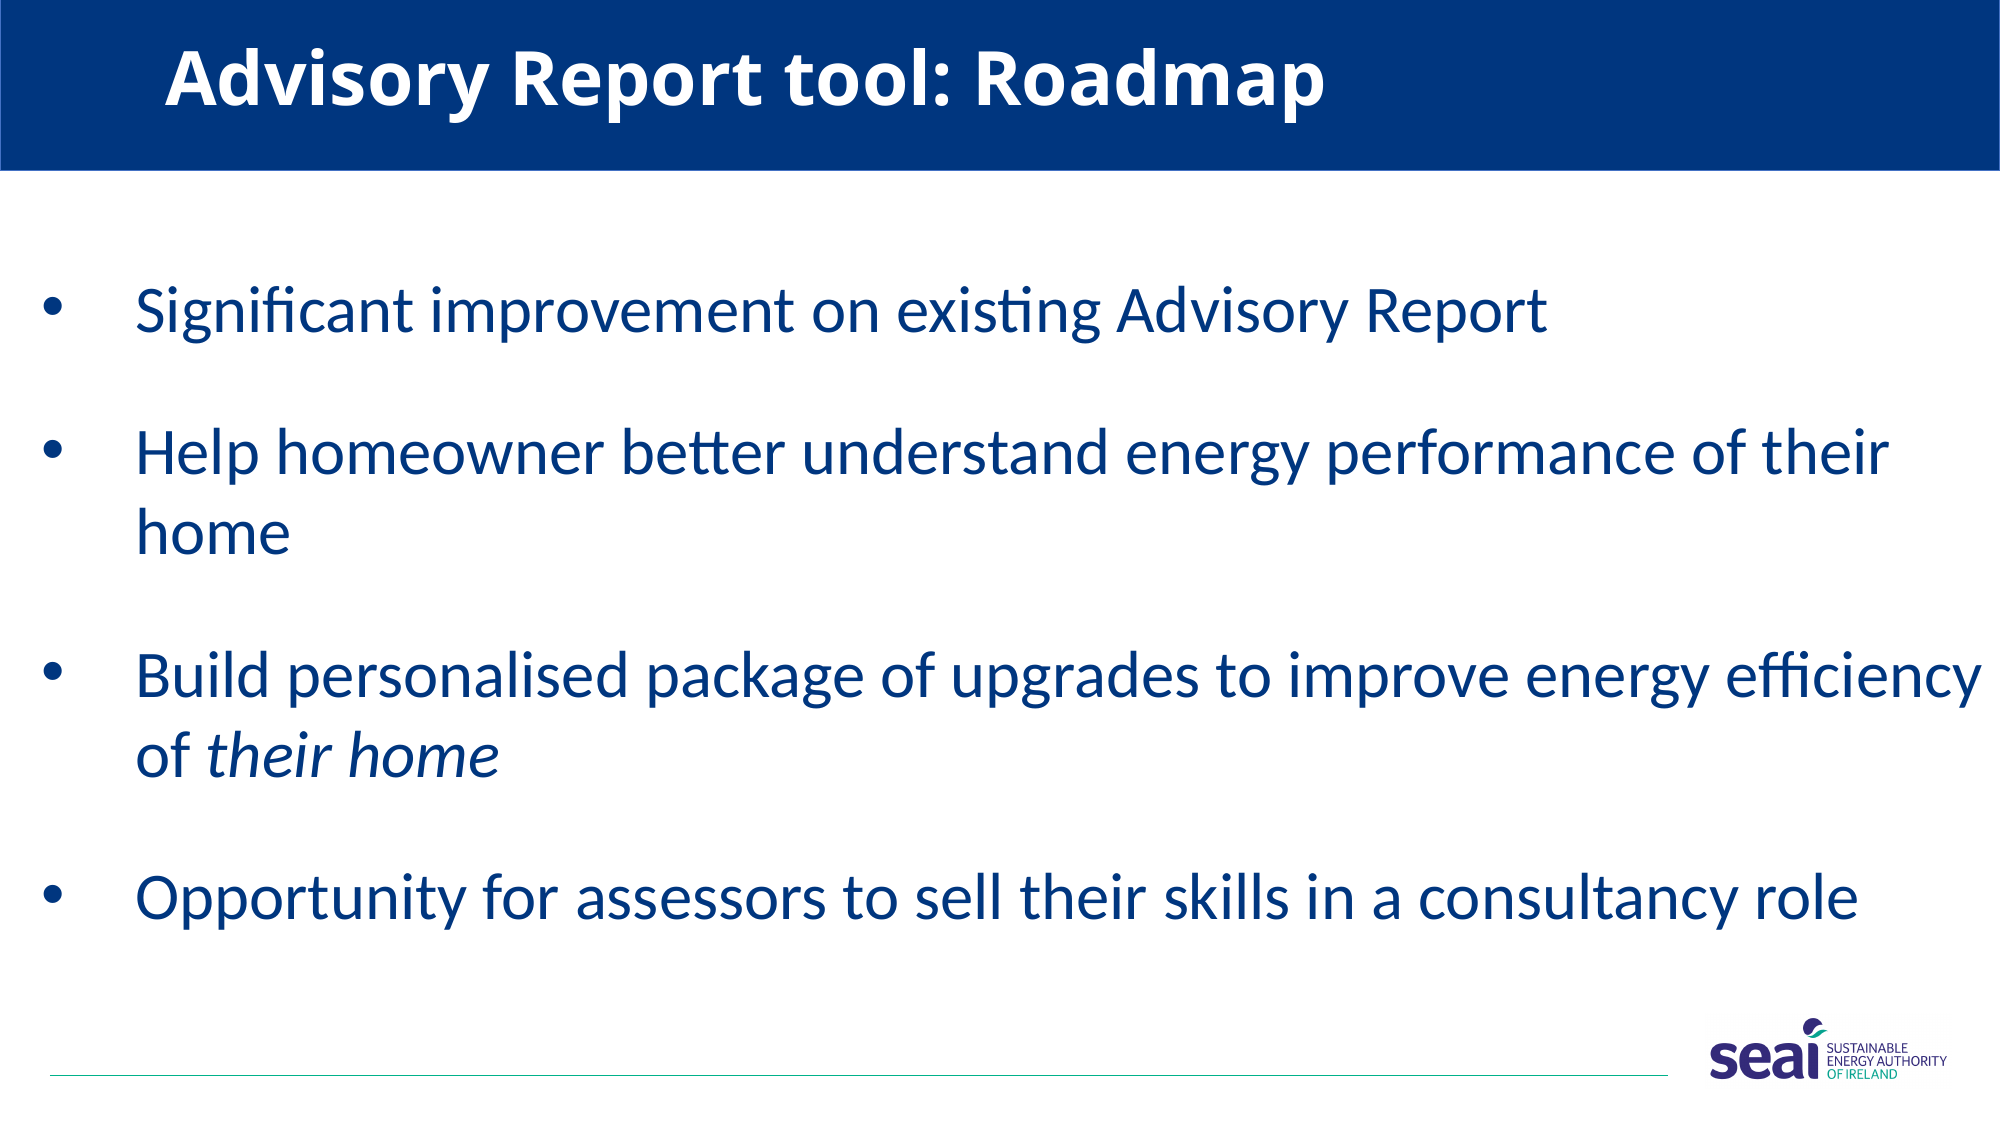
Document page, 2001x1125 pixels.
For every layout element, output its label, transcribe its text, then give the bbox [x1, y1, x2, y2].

title Advisory Report tool: Roadmap [0, 0, 2000, 171]
picture [1705, 1012, 1952, 1089]
text_box Significant improvement on existing Advisory Report Help homeowner better understand energy performance of their home Build personalised package of upgrades to improve energy efficiency of their home Opportunity for assessors to sell their skills in a consultancy role [0, 258, 2000, 941]
